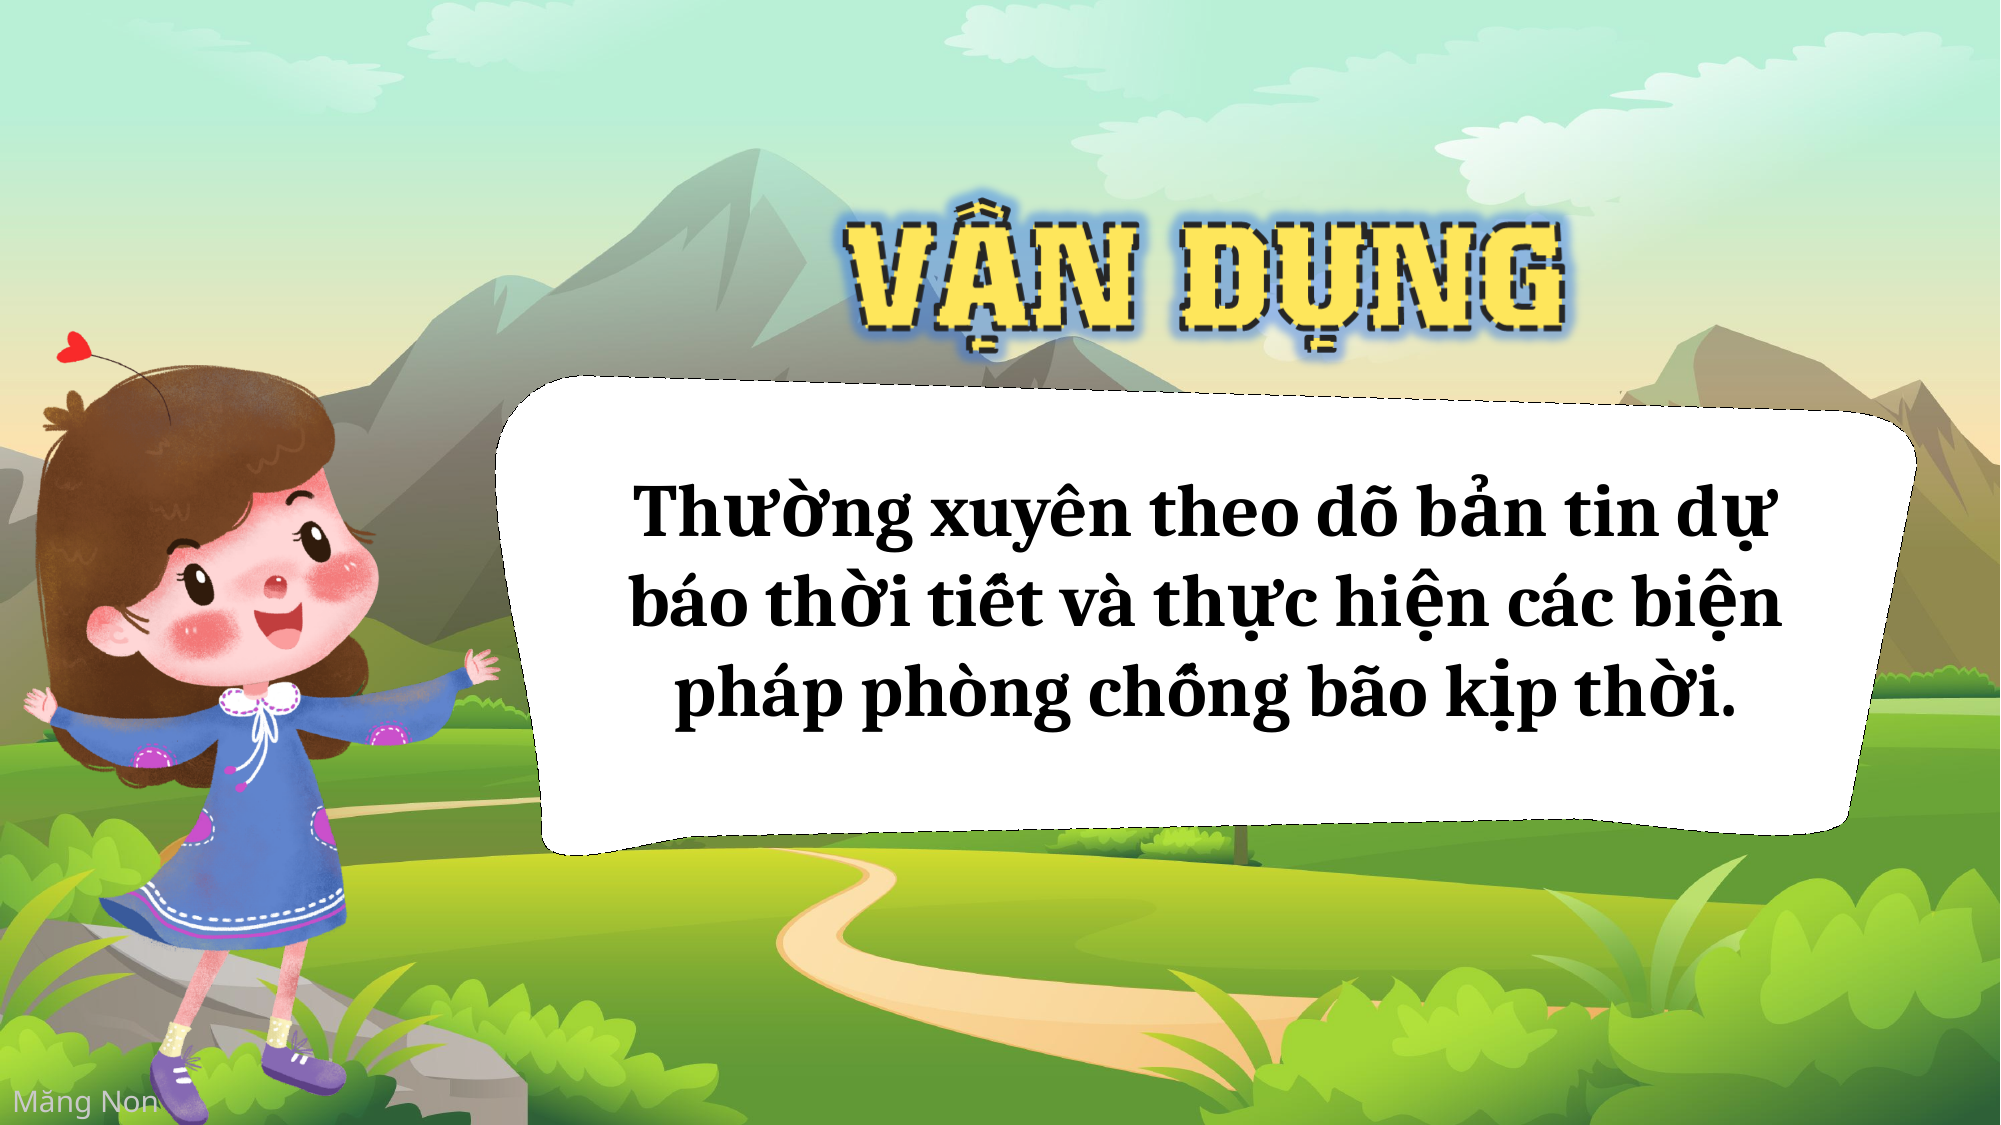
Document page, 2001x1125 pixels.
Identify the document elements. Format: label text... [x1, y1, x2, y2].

picture [0, 0, 2000, 1125]
text_box Thường xuyên theo dõ bản tin dự báo thời tiết và thực hiện các biện pháp phòng chống bão kịp thời. [681, 454, 1852, 739]
text_box [681, 376, 2000, 1125]
text_box [22, 0, 2000, 175]
text_box [681, 378, 1917, 839]
